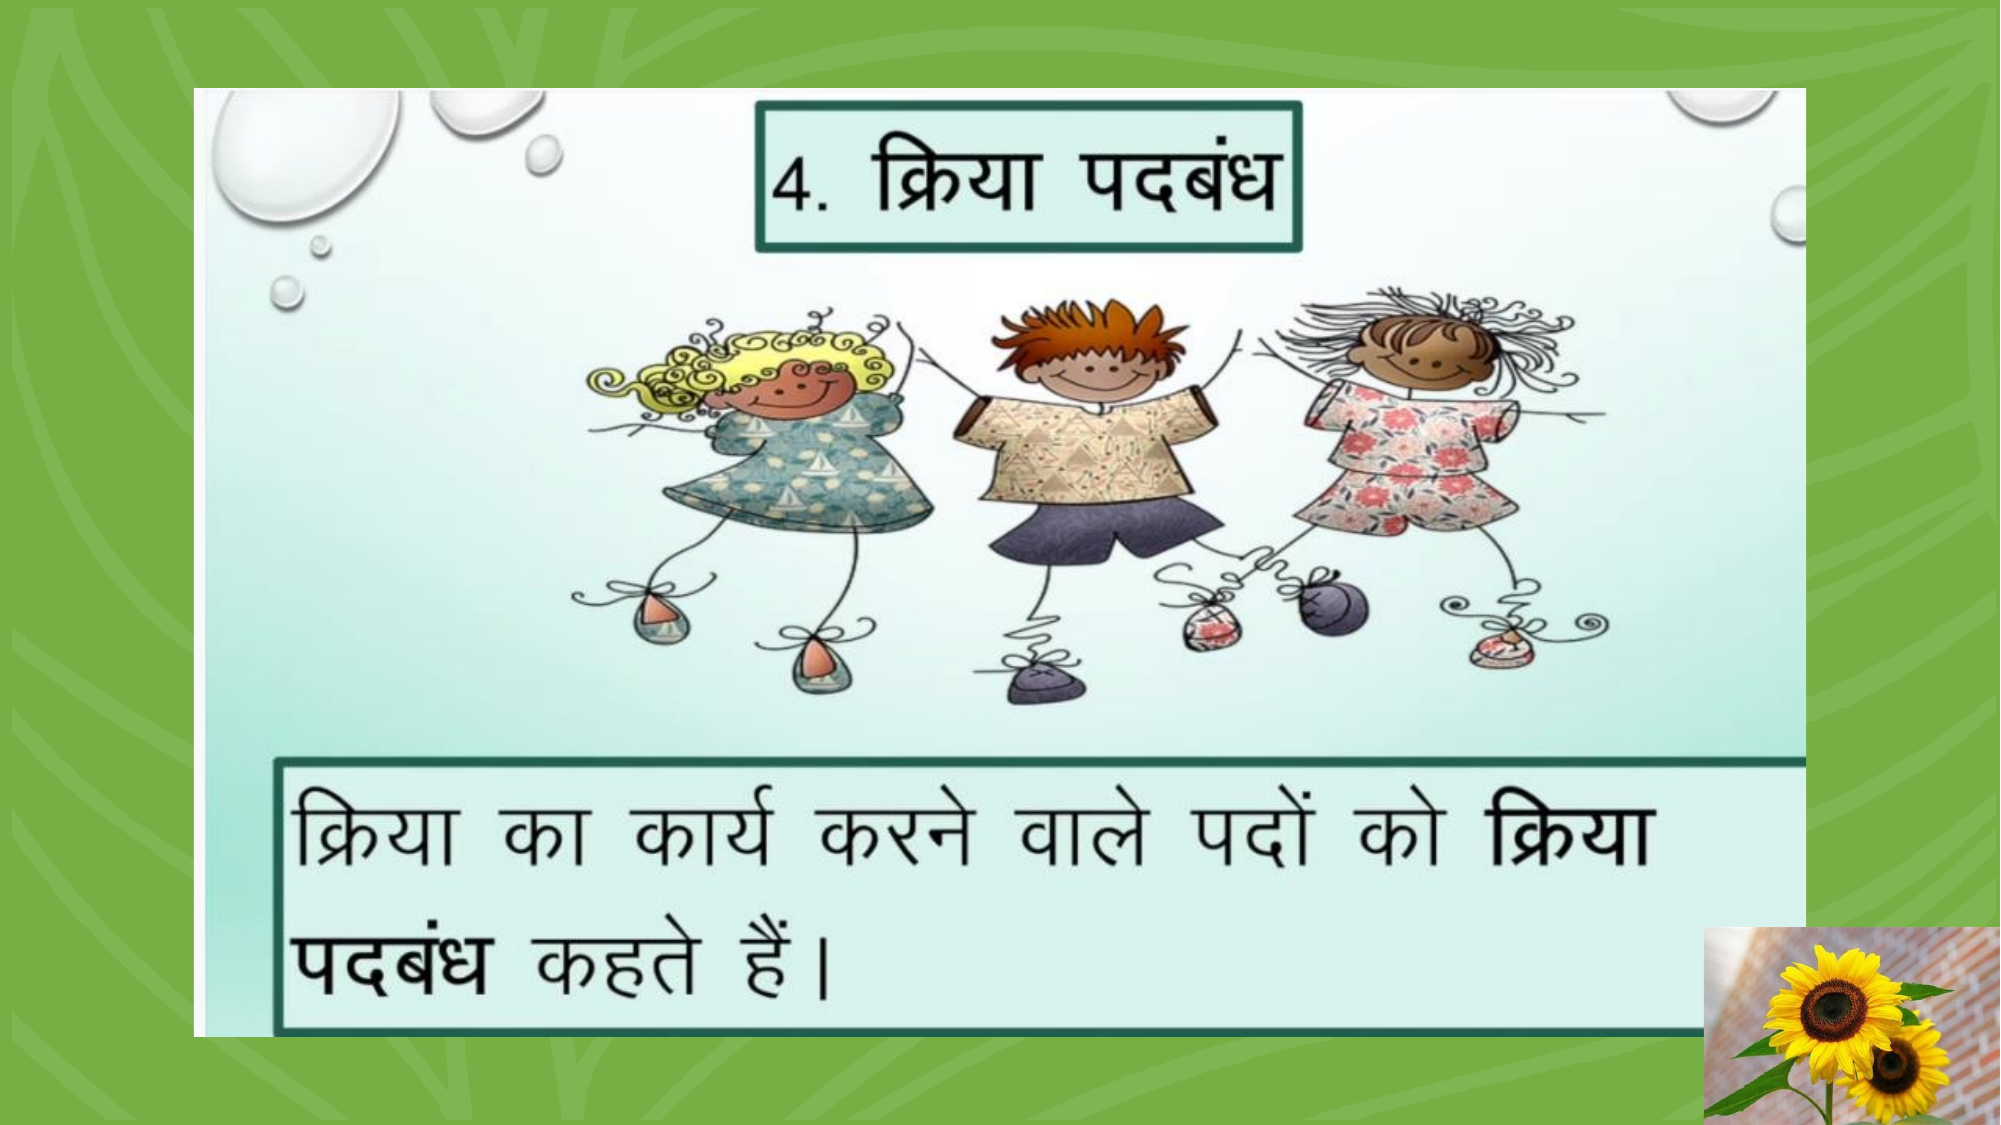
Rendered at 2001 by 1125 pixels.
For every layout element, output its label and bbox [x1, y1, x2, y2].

text_box [0, 0, 2000, 1125]
text_box [11, 8, 2000, 1125]
